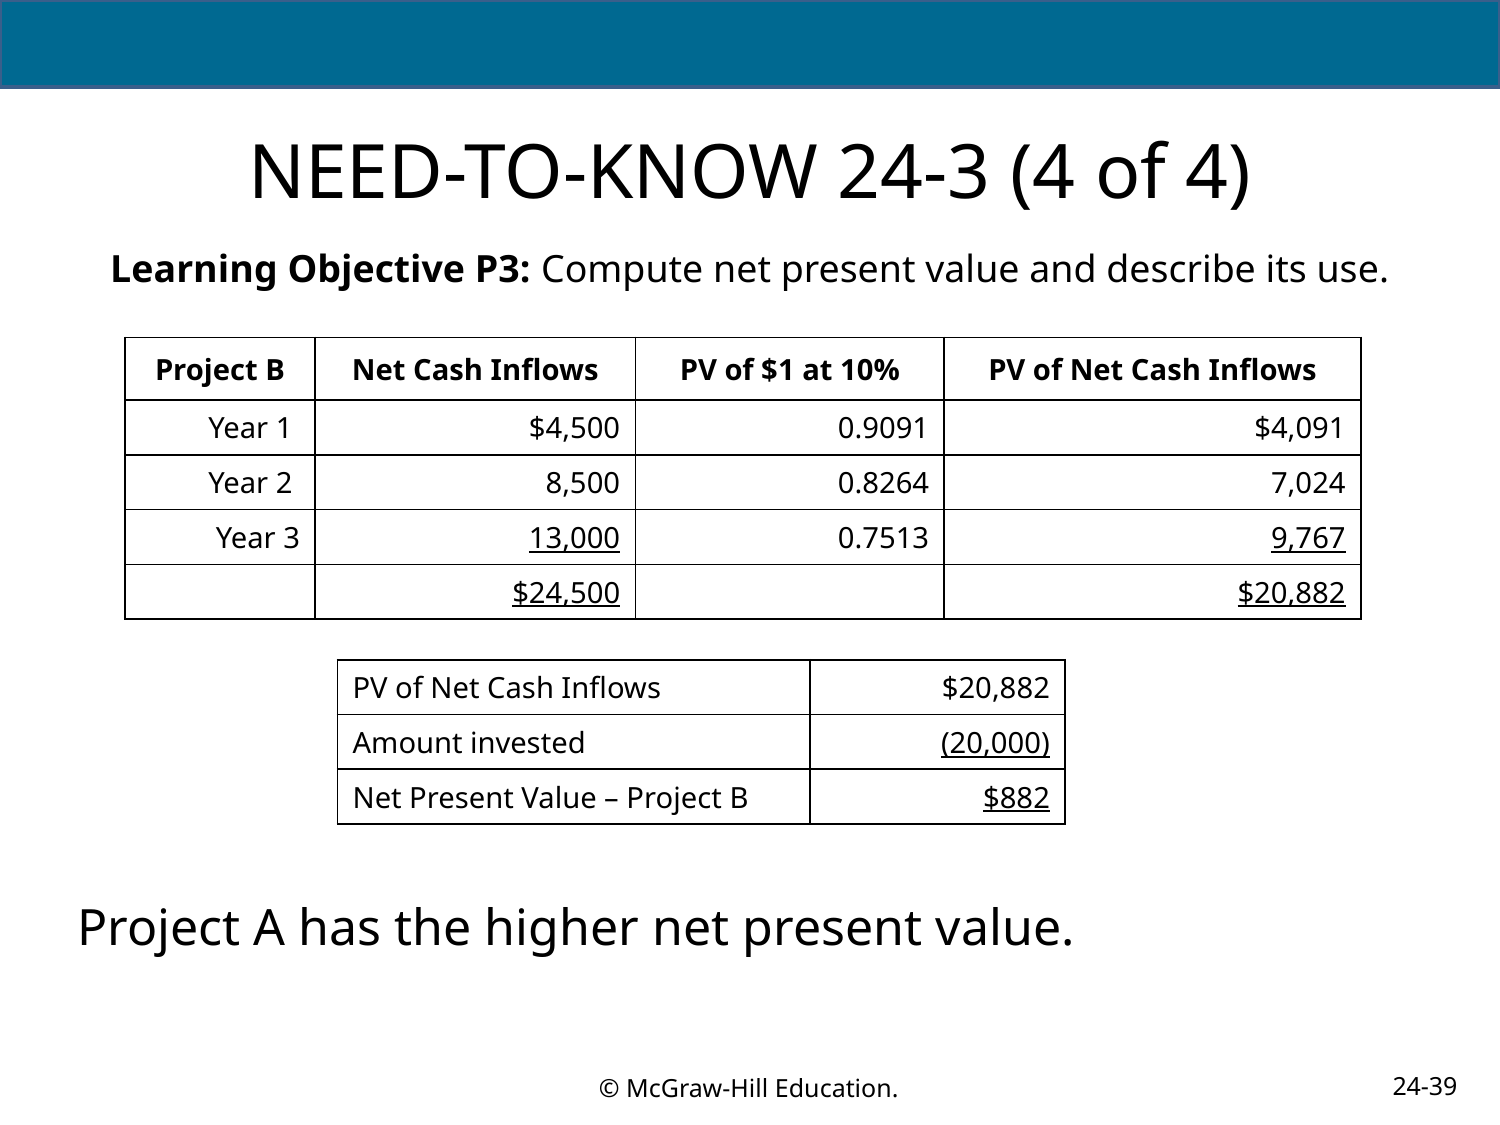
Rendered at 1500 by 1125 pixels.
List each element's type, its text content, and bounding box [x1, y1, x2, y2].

table_cell 9,767 [945, 510, 1360, 564]
table_header PV of $1 at 10% [636, 338, 943, 399]
table_cell 7,024 [945, 456, 1360, 509]
table_cell 0.9091 [636, 401, 943, 454]
table_cell Net Present Value – Project B [338, 770, 809, 823]
table_cell Year 1 [126, 401, 314, 454]
table_header Net Cash Inflows [316, 338, 635, 399]
table_cell Year 2 [126, 456, 314, 509]
table_cell [126, 565, 314, 618]
table_cell $4,091 [945, 401, 1360, 454]
table_cell 0.7513 [636, 510, 943, 564]
table_cell $20,882 [945, 565, 1360, 618]
table_header $20,882 [811, 661, 1064, 714]
table_cell $4,500 [316, 401, 635, 454]
table_cell [636, 565, 943, 618]
table_cell 13,000 [316, 510, 635, 564]
title NEED-TO-KNOW 24-3 (4 of 4) [12, 99, 1488, 238]
table_cell 0.8264 [636, 456, 943, 509]
table_header PV of Net Cash Inflows [945, 338, 1360, 399]
table_header PV of Net Cash Inflows [338, 661, 809, 714]
list Learning Objective P3: Compute net present value and describe its use. [24, 237, 1475, 300]
table_cell Amount invested [338, 715, 809, 768]
table_cell Year 3 [126, 510, 314, 564]
table_cell (20,000) [811, 715, 1064, 768]
table_cell $882 [811, 770, 1064, 823]
table_cell 8,500 [316, 456, 635, 509]
list Project A has the higher net present value. [62, 887, 1423, 975]
table_cell $24,500 [316, 565, 635, 618]
table_header Project B [126, 338, 314, 399]
